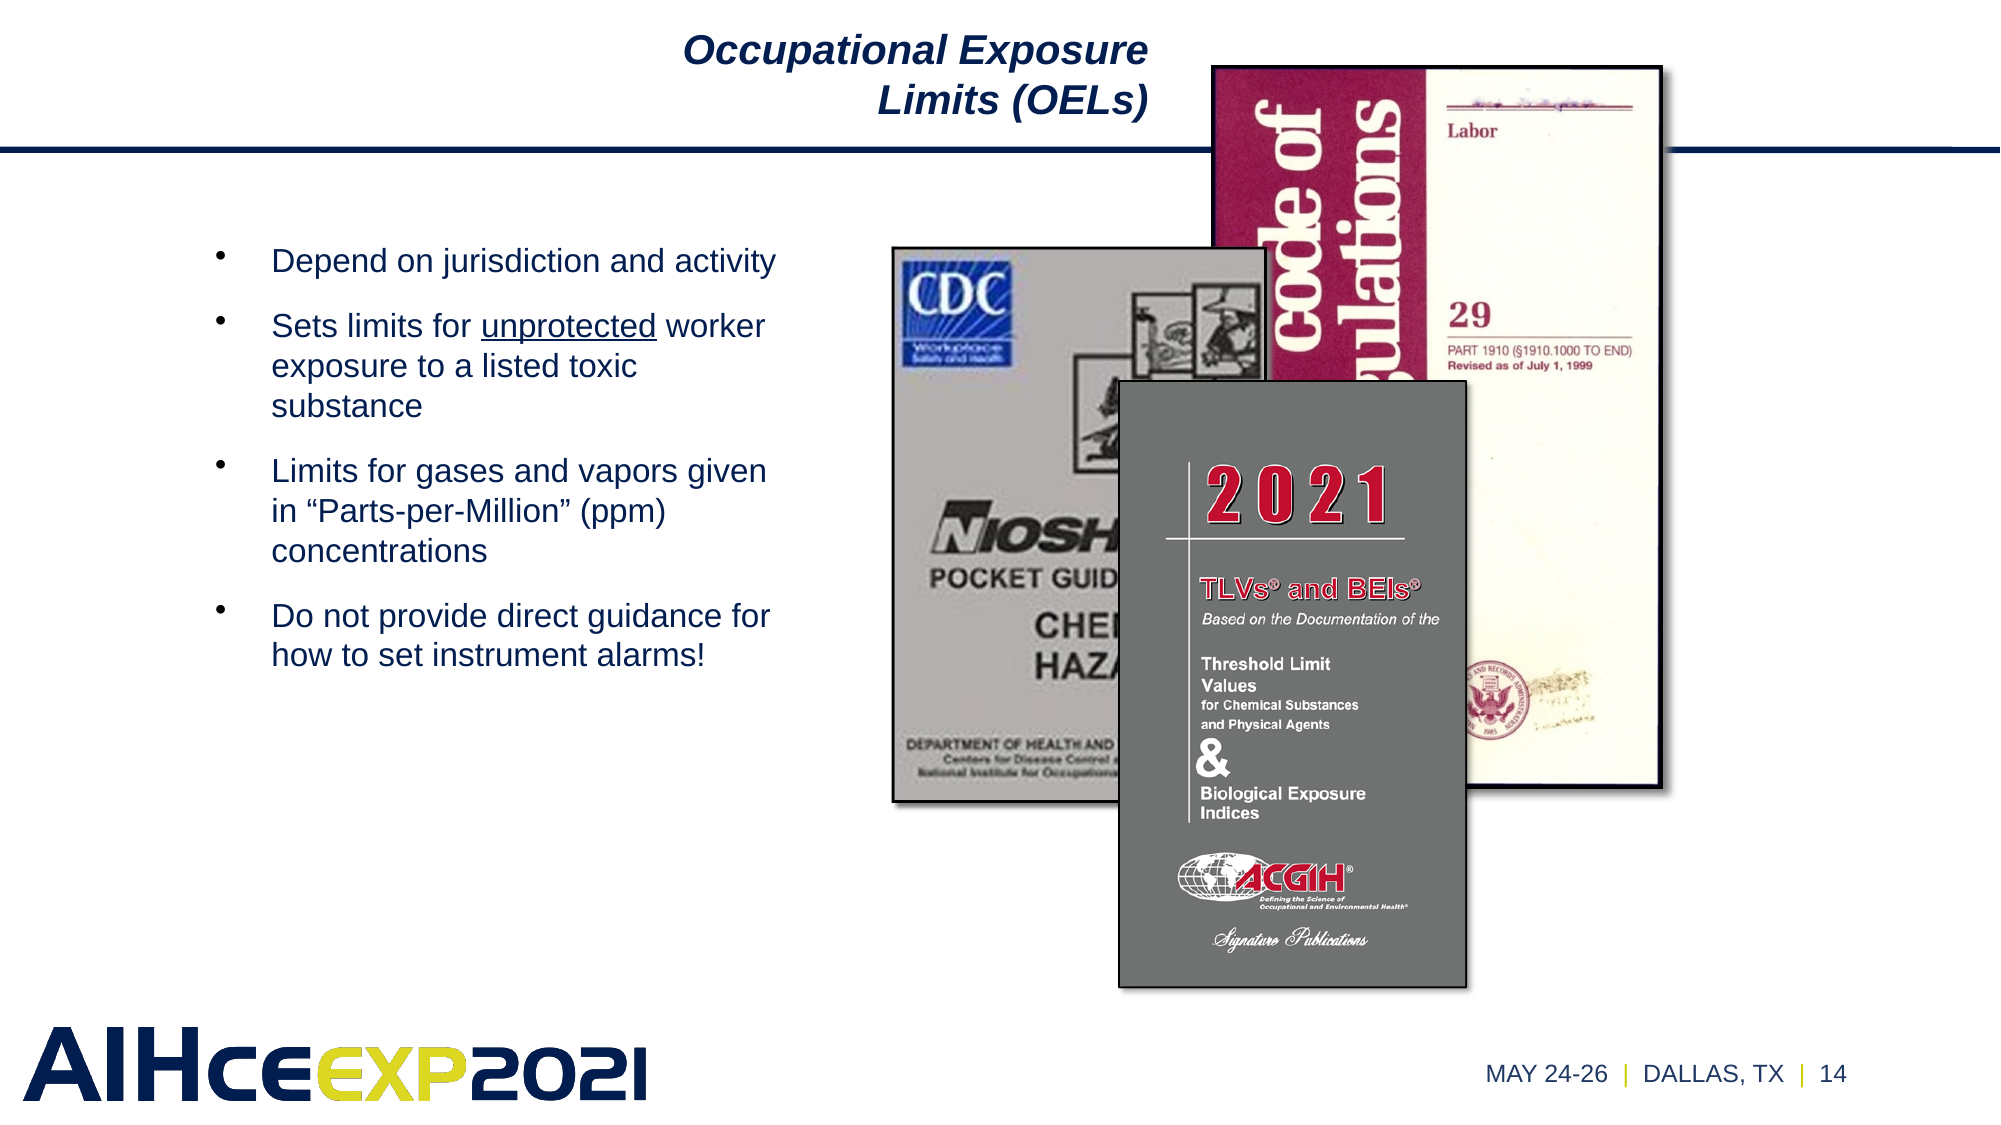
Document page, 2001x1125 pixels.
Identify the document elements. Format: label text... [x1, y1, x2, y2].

text_box MAY 24-26 | DALLAS, TX | 14 [1412, 1042, 1863, 1103]
list Depend on jurisdiction and activity Sets limits for unprotected worker exposure to a listed toxic substance Limits for gases and vapors given in “Parts-per-Million” (ppm) concentrations Do not provide direct guidance for how to set instrument alarms! [200, 231, 813, 957]
picture [21, 1027, 647, 1101]
title Occupational Exposure Limits (OELs) [630, 0, 1164, 148]
picture [888, 67, 1661, 1000]
